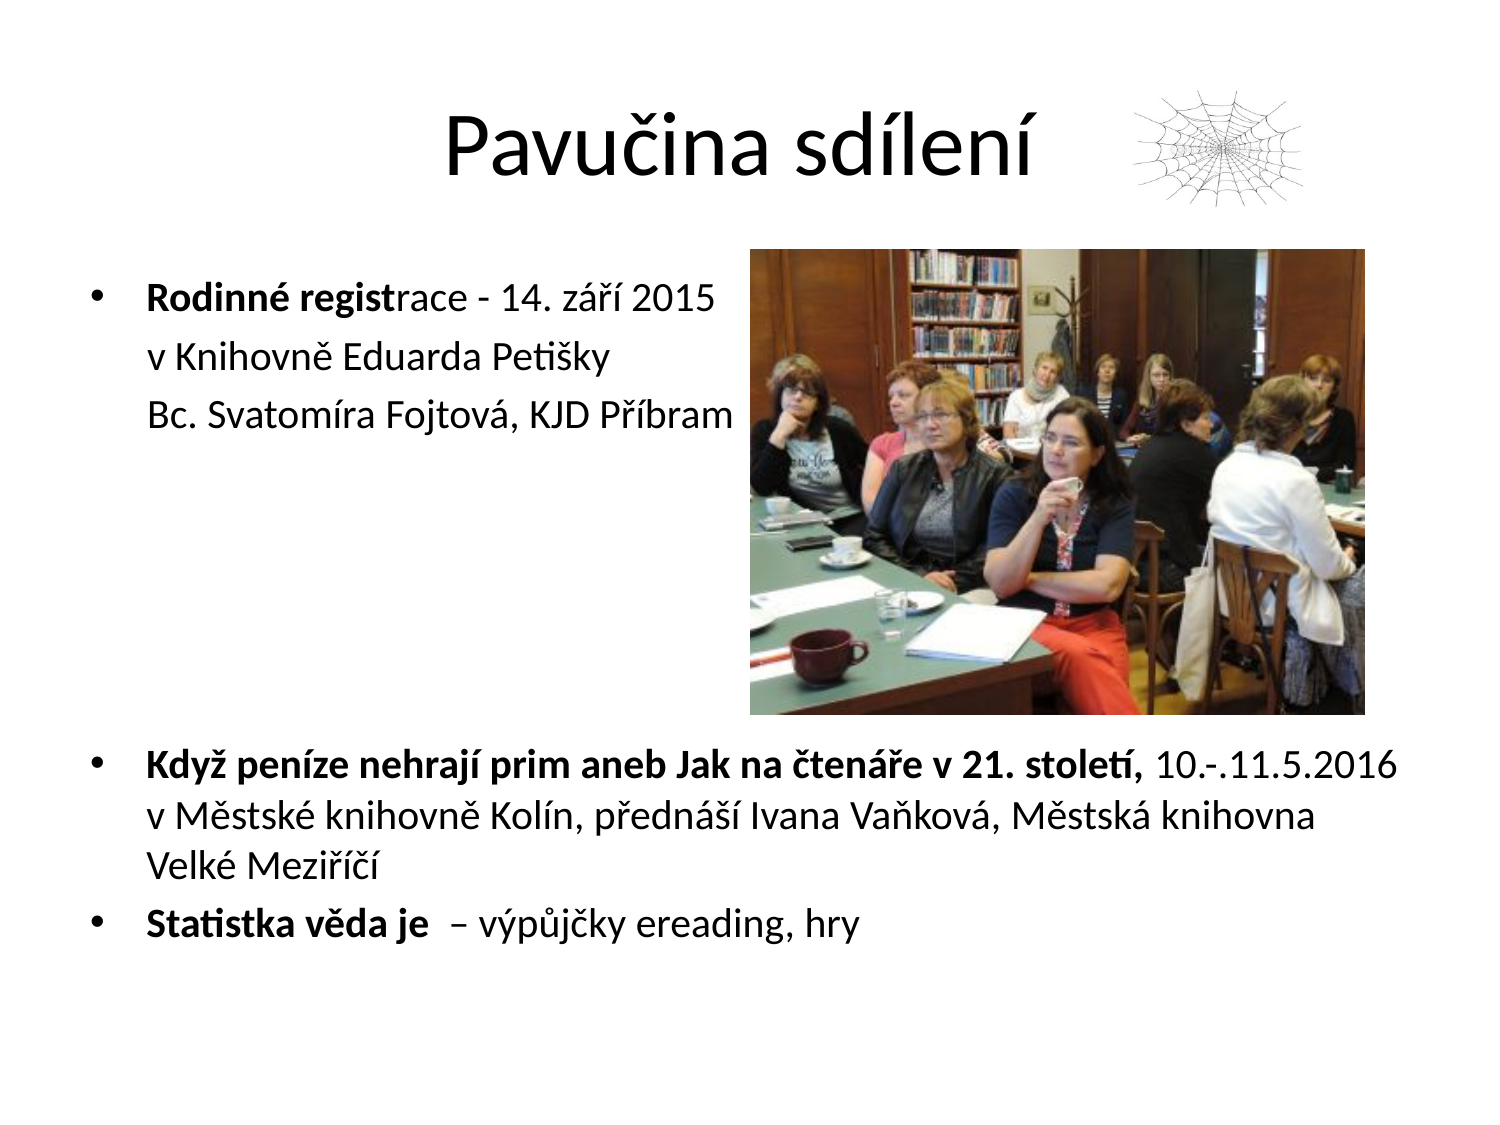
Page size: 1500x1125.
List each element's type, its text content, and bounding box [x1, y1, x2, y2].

list Rodinné registrace - 14. září 2015 v Knihovně Eduarda Petišky Bc. Svatomíra Fojtová, KJD Příbram Když peníze nehrají prim aneb Jak na čtenáře v 21. století, 10.-.11.5.2016 v Městské knihovně Kolín, přednáší Ivana Vaňková, Městská knihovna Velké Meziříčí Statistka věda je – výpůjčky ereading, hry [75, 262, 1425, 1005]
picture [1129, 84, 1308, 215]
title Pavučina sdílení [75, 45, 1425, 233]
picture [749, 249, 1365, 715]
